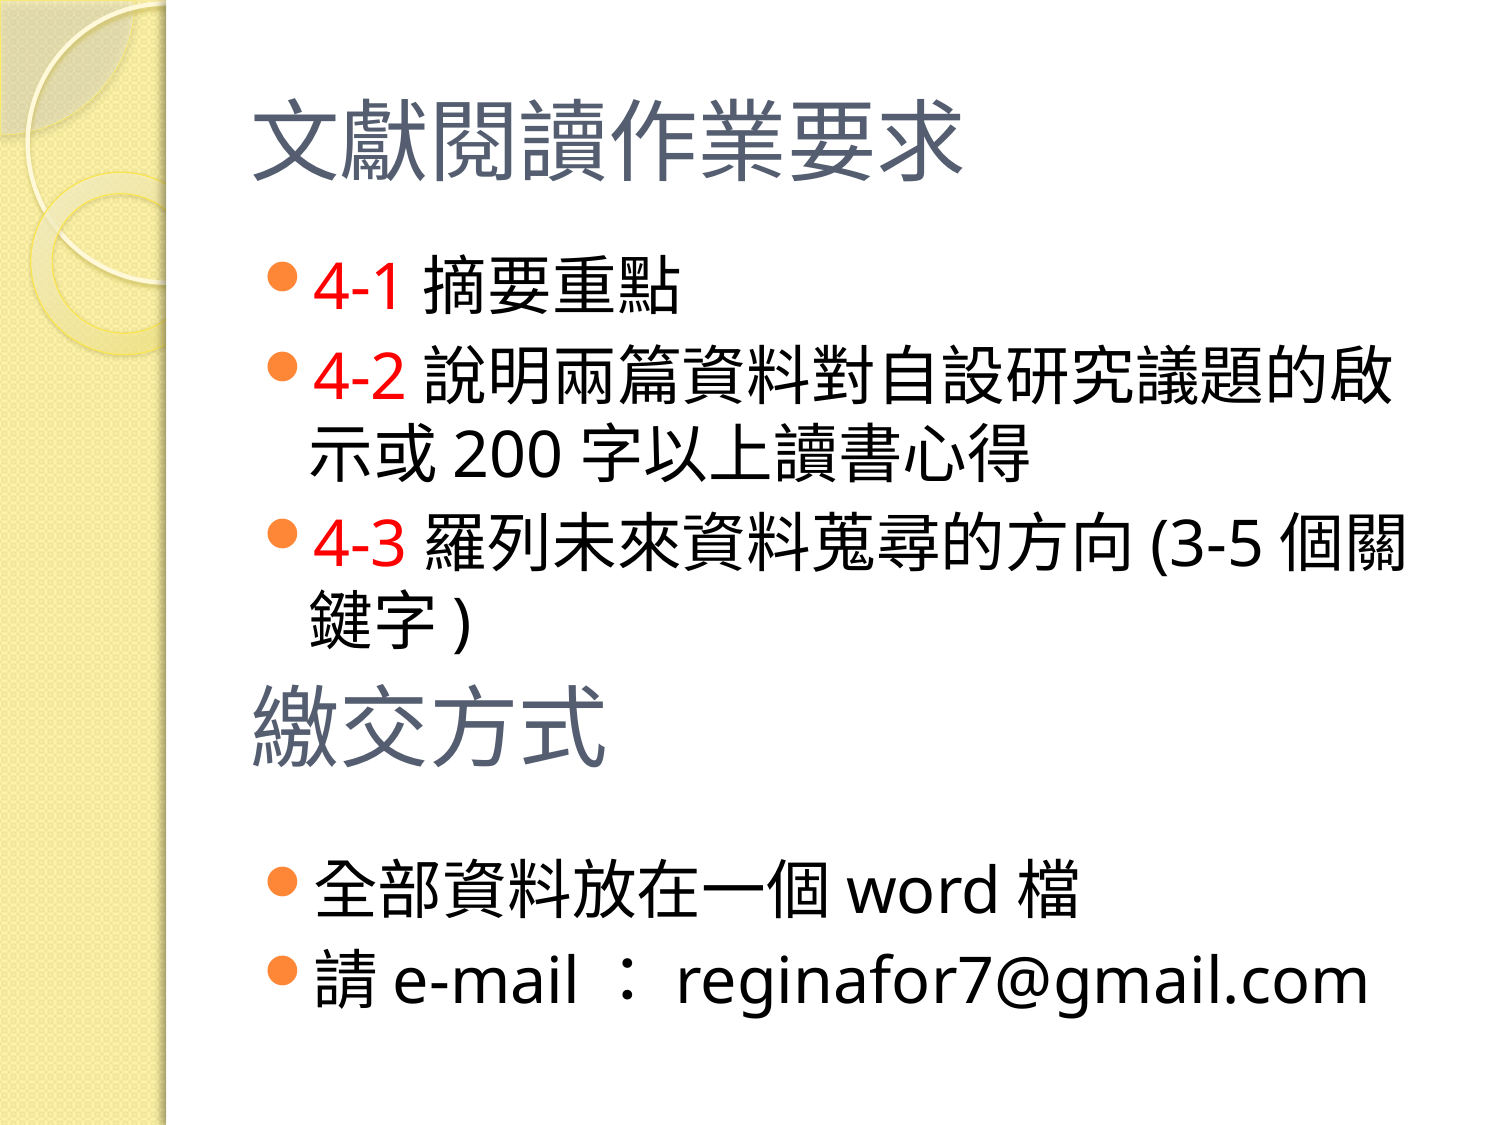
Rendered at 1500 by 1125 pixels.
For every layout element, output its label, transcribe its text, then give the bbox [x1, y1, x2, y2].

list 4-1摘要重點 4-2說明兩篇資料對自設研究議題的啟示或200字以上讀書心得 4-3羅列未來資料蒐尋的方向(3-5個關鍵字) 全部資料放在一個word檔 請e-mail：reginafor7@gmail.com [235, 237, 1466, 631]
title 文獻閱讀作業要求 [235, 45, 1466, 233]
text_box 繳交方式 [235, 631, 1466, 819]
list 4-1摘要重點 4-2說明兩篇資料對自設研究議題的啟示或200字以上讀書心得 4-3羅列未來資料蒐尋的方向(3-5個關鍵字) 全部資料放在一個word檔 請e-mail：reginafor7@gmail.com [235, 819, 1466, 1025]
